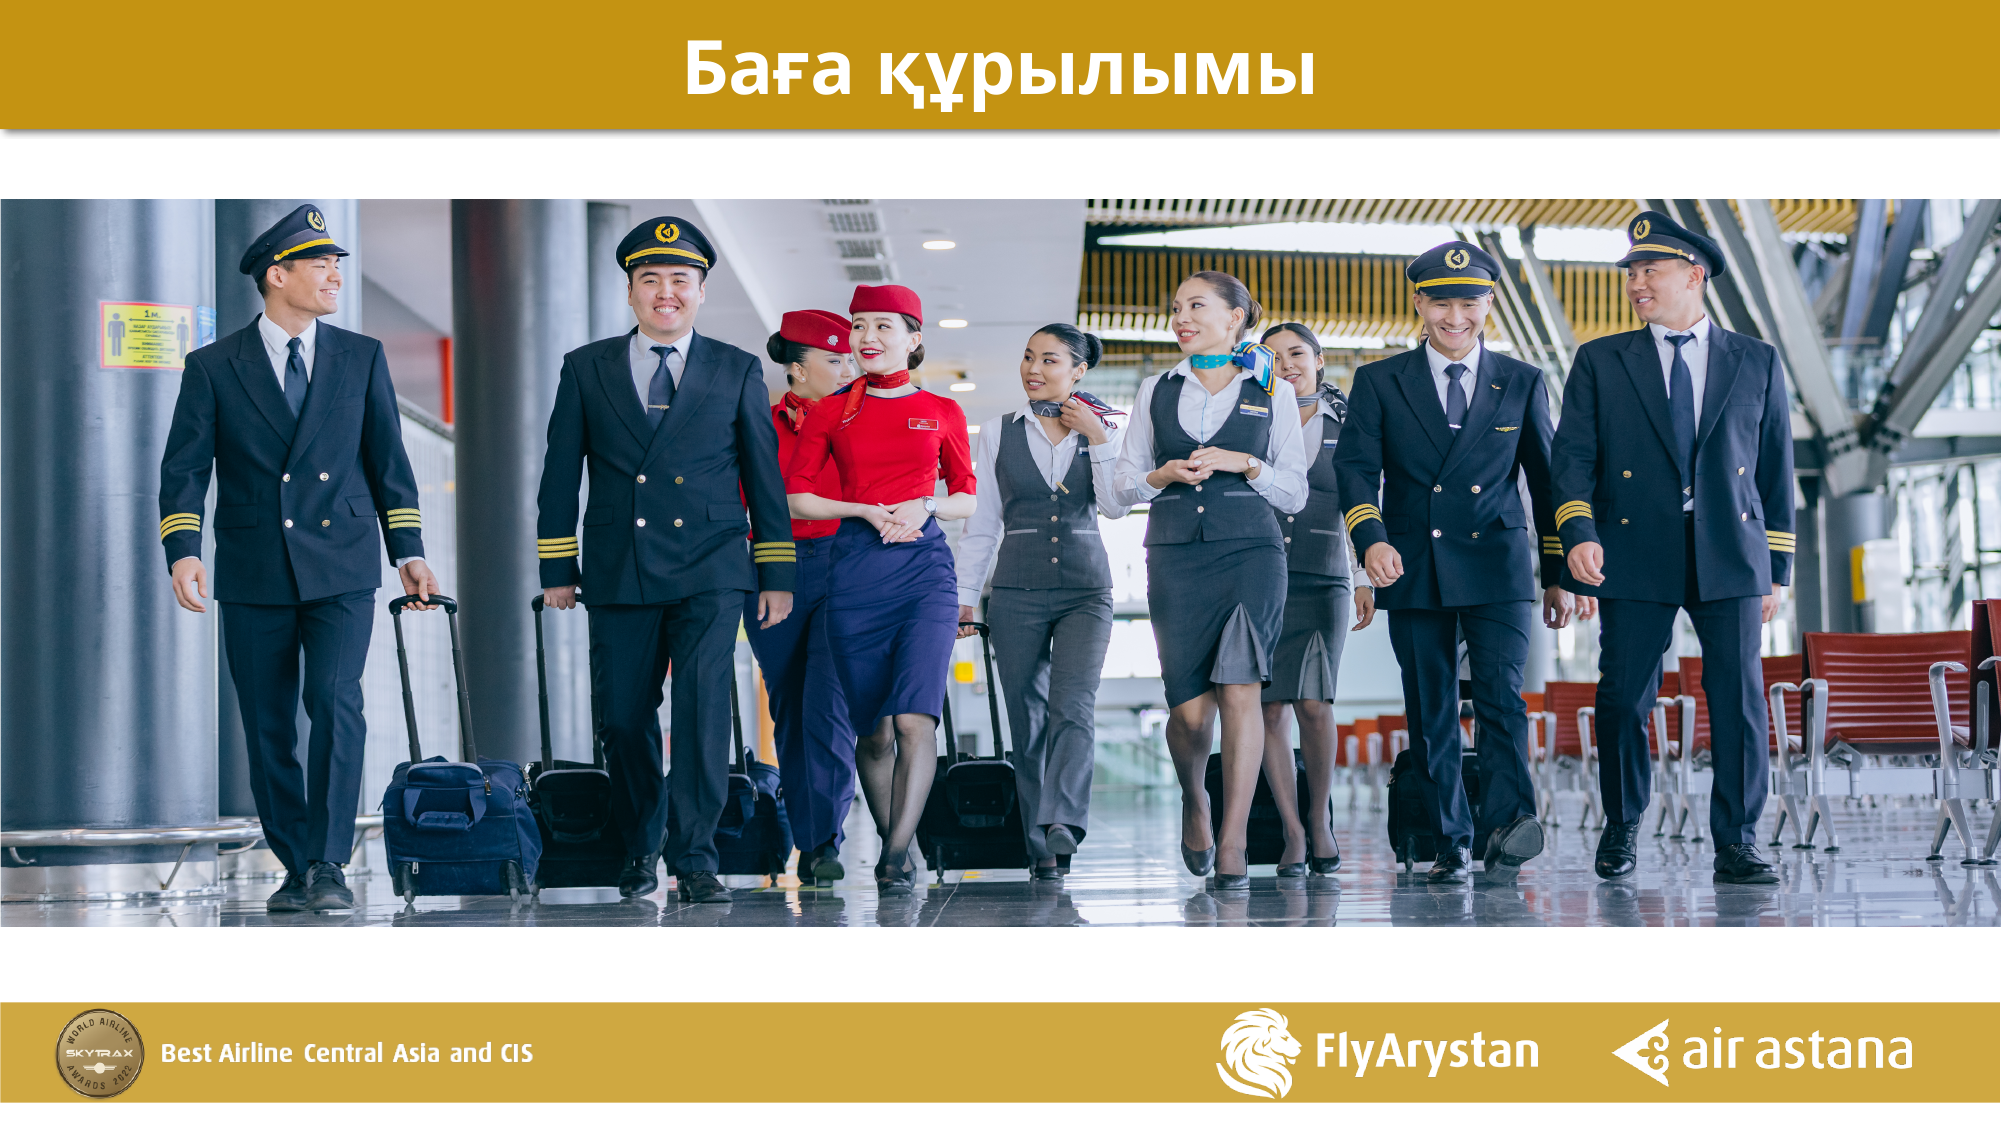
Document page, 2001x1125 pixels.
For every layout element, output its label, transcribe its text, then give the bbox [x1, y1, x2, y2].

text_box Баға құрылымы [0, 0, 2000, 130]
picture [0, 198, 2001, 927]
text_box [0, 1000, 2000, 1110]
